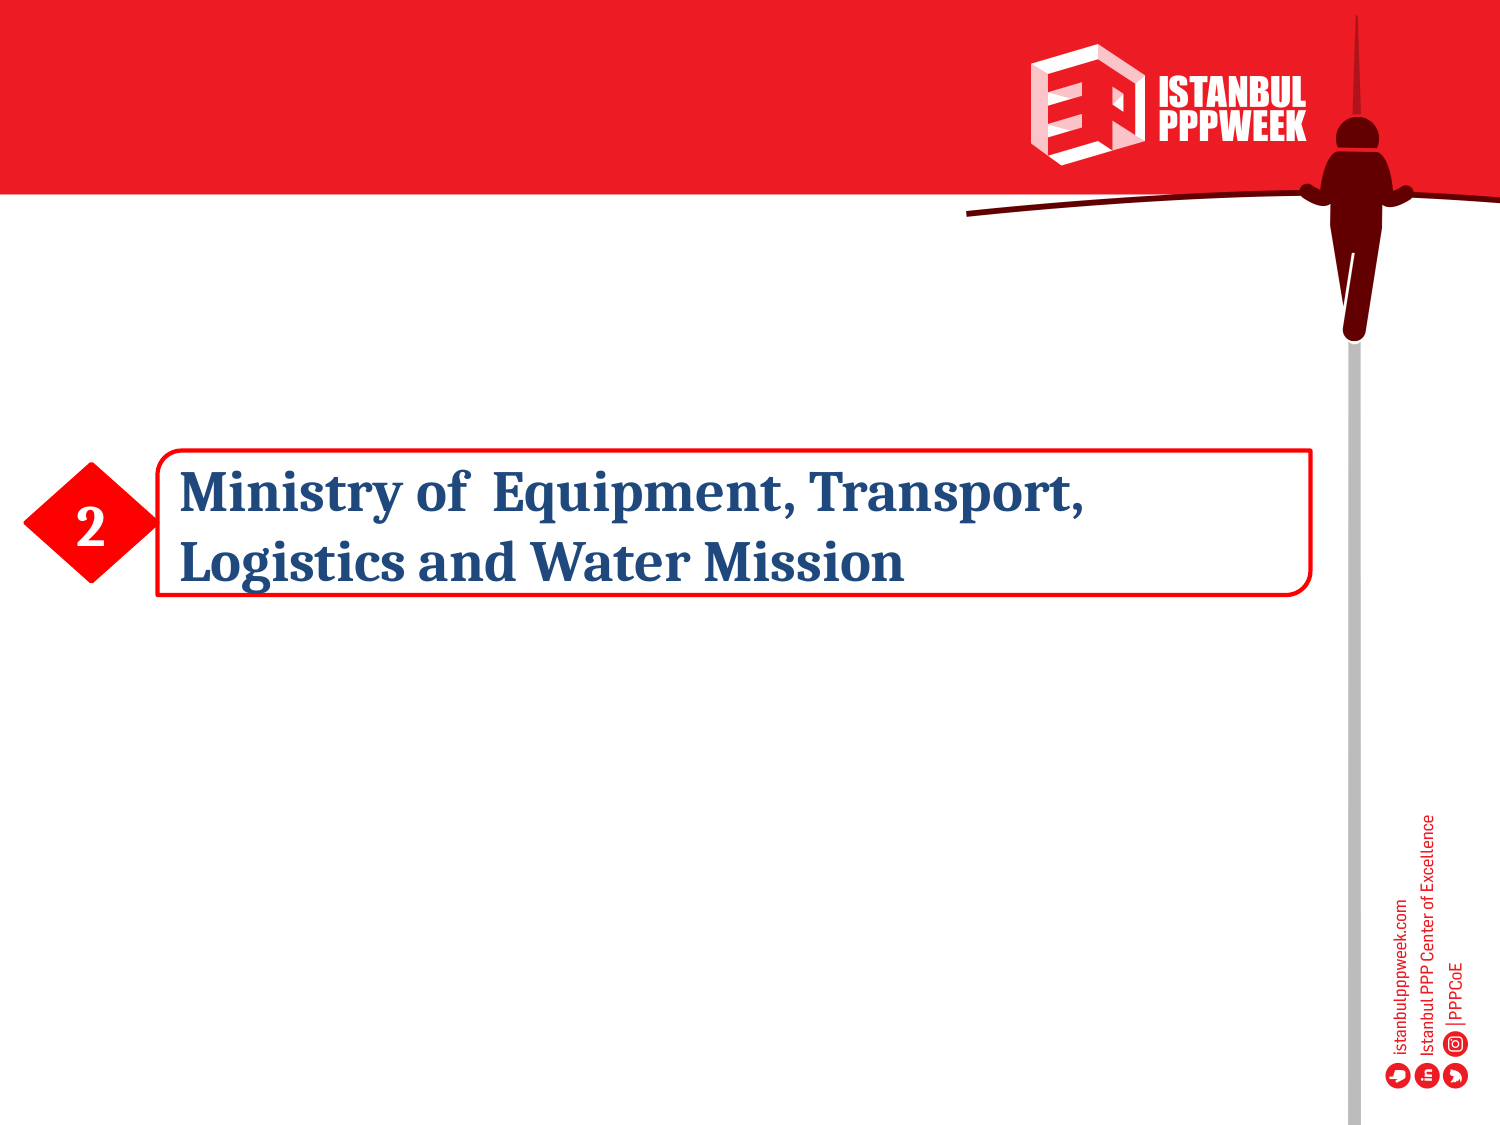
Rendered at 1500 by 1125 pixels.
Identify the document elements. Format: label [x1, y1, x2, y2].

text_box [25, 450, 1311, 596]
picture [0, 0, 1500, 1125]
